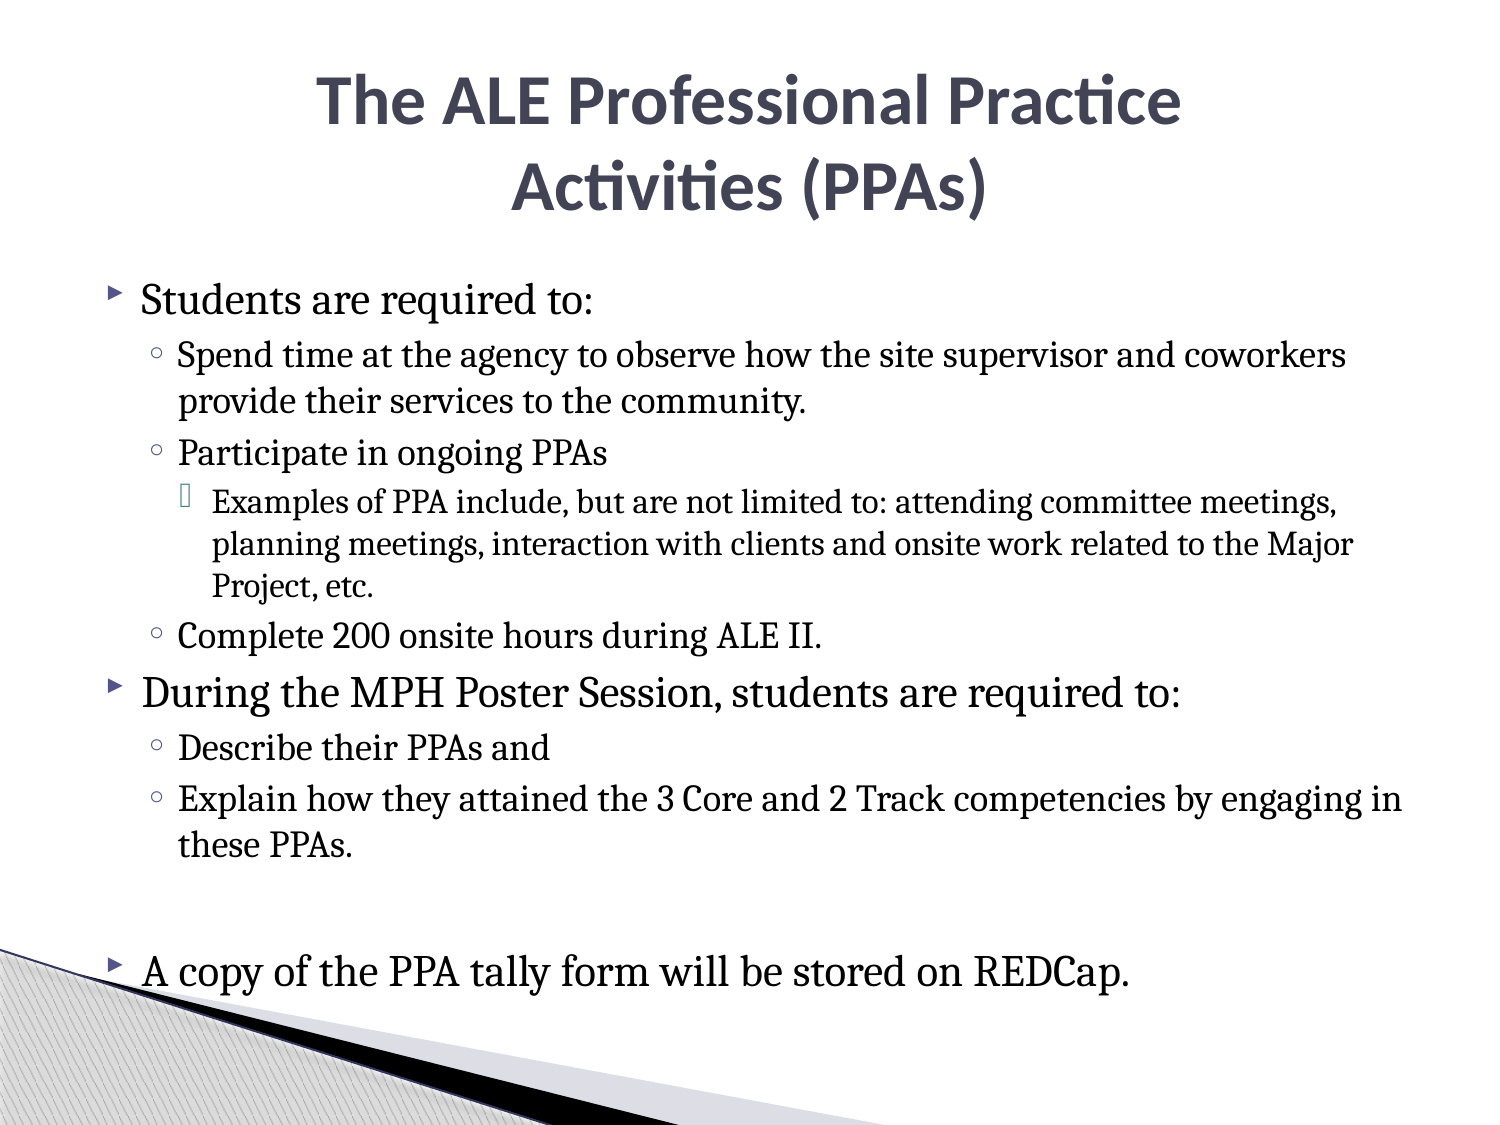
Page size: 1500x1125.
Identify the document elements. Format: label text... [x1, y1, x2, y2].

list Students are required to: Spend time at the agency to observe how the site supervisor and coworkers provide their services to the community. Participate in ongoing PPAs Examples of PPA include, but are not limited to: attending committee meetings, planning meetings, interaction with clients and onsite work related to the Major Project, etc. Complete 200 onsite hours during ALE II. During the MPH Poster Session, students are required to: Describe their PPAs and Explain how they attained the 3 Core and 2 Track competencies by engaging in these PPAs. A copy of the PPA tally form will be stored on REDCap. [75, 262, 1425, 1005]
title The ALE Professional Practice Activities (PPAs) [75, 45, 1425, 233]
